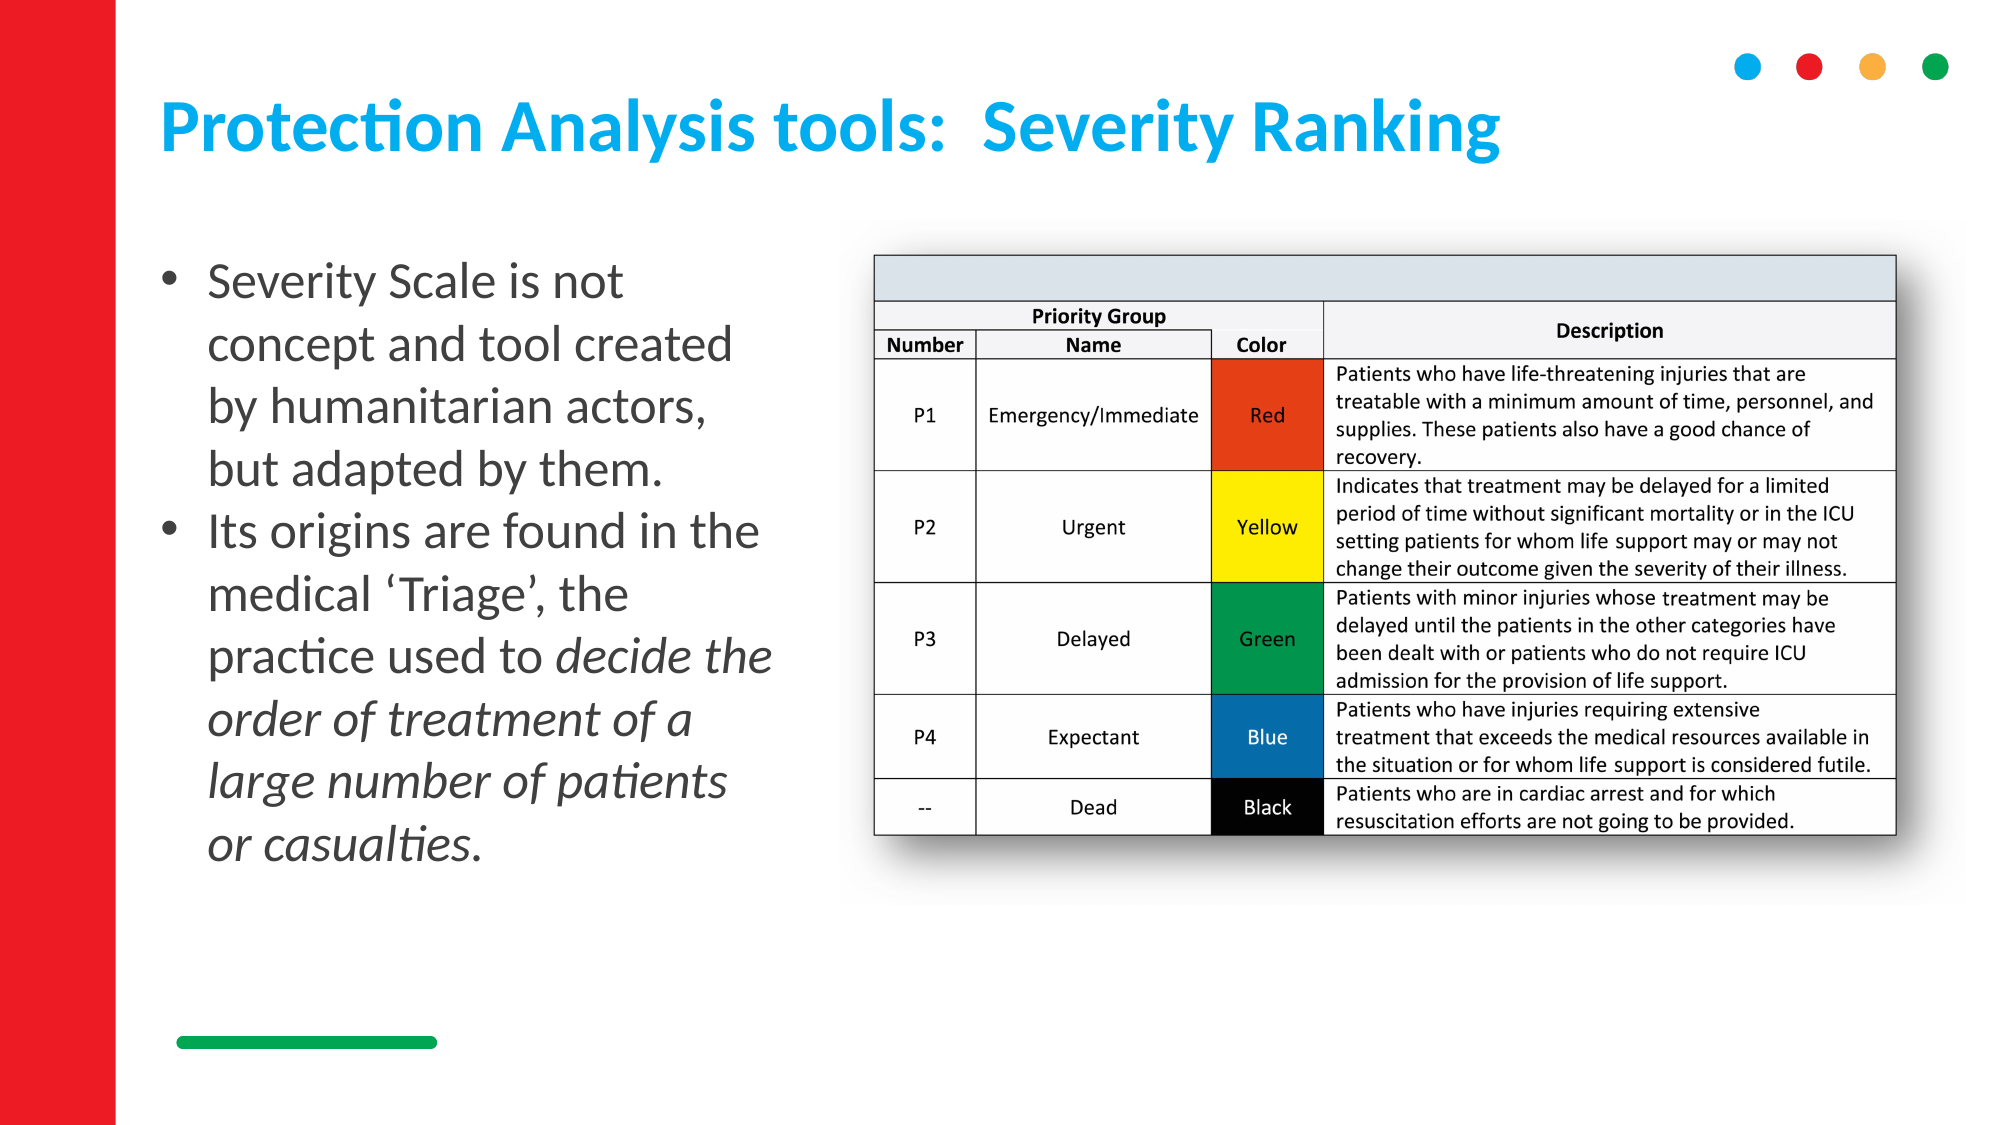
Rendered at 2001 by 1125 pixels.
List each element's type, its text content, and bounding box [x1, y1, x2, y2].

picture [839, 220, 1966, 905]
text_box [0, 0, 117, 1125]
picture [1725, 45, 1955, 93]
text_box Severity Scale is not concept and tool created by humanitarian actors, but adapted by them. Its origins are found in the medical ‘Triage’, the practice used to decide the order of treatment of a large number of patients or casualties. [160, 239, 795, 879]
text_box Protection Analysis tools: Severity Ranking [160, 69, 1955, 174]
